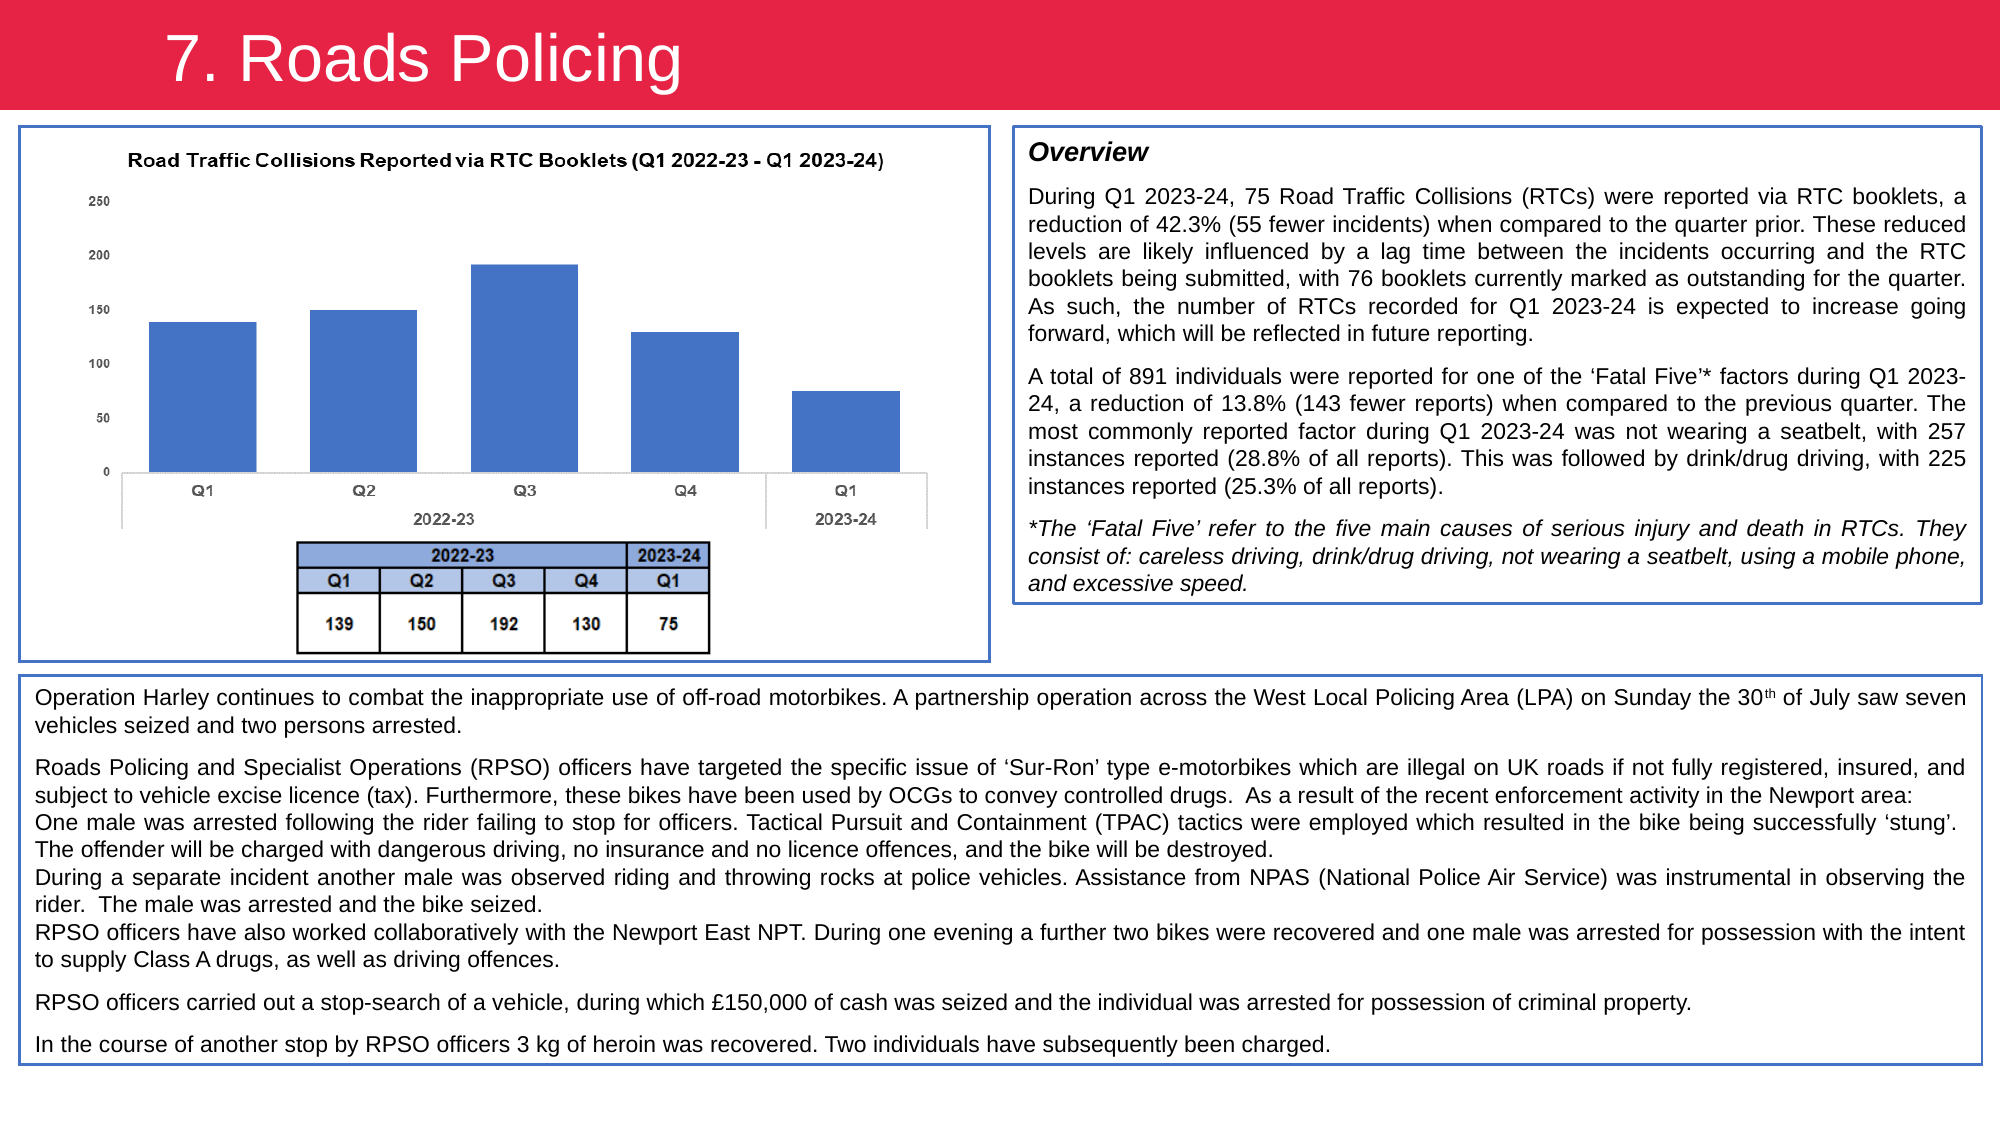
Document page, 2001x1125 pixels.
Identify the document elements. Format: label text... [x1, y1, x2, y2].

text_box Overview During Q1 2023-24, 75 Road Traffic Collisions (RTCs) were reported via RTC booklets, a reduction of 42.3% (55 fewer incidents) when compared to the quarter prior. These reduced levels are likely influenced by a lag time between the incidents occurring and the RTC booklets being submitted, with 76 booklets currently marked as outstanding for the quarter. As such, the number of RTCs recorded for Q1 2023-24 is expected to increase going forward, which will be reflected in future reporting. A total of 891 individuals were reported for one of the ‘Fatal Five’* factors during Q1 2023-24, a reduction of 13.8% (143 fewer reports) when compared to the previous quarter. The most commonly reported factor during Q1 2023-24 was not wearing a seatbelt, with 257 instances reported (28.8% of all reports). This was followed by drink/drug driving, with 225 instances reported (25.3% of all reports). *The ‘Fatal Five’ refer to the five main causes of serious injury and death in RTCs. They consist of: careless driving, drink/drug driving, not wearing a seatbelt, using a mobile phone, and excessive speed. [1013, 126, 1982, 604]
picture [61, 138, 947, 538]
picture [294, 539, 715, 658]
text_box Operation Harley continues to combat the inappropriate use of off-road motorbikes. A partnership operation across the West Local Policing Area (LPA) on Sunday the 30th of July saw seven vehicles seized and two persons arrested. Roads Policing and Specialist Operations (RPSO) officers have targeted the specific issue of ‘Sur-Ron’ type e-motorbikes which are illegal on UK roads if not fully registered, insured, and subject to vehicle excise licence (tax). Furthermore, these bikes have been used by OCGs to convey controlled drugs. As a result of the recent enforcement activity in the Newport area: One male was arrested following the rider failing to stop for officers. Tactical Pursuit and Containment (TPAC) tactics were employed which resulted in the bike being successfully ‘stung’. The offender will be charged with dangerous driving, no insurance and no licence offences, and the bike will be destroyed. During a separate incident another male was observed riding and throwing rocks at police vehicles. Assistance from NPAS (National Police Air Service) was instrumental in observing the rider. The male was arrested and the bike seized. RPSO officers have also worked collaboratively with the Newport East NPT. During one evening a further two bikes were recovered and one male was arrested for possession with the intent to supply Class A drugs, as well as driving offences. RPSO officers carried out a stop-search of a vehicle, during which £150,000 of cash was seized and the individual was arrested for possession of criminal property. In the course of another stop by RPSO officers 3 kg of heroin was recovered. Two individuals have subsequently been charged. [19, 675, 1982, 1065]
text_box [19, 126, 990, 662]
text_box 7. Roads Policing [0, 0, 2000, 111]
